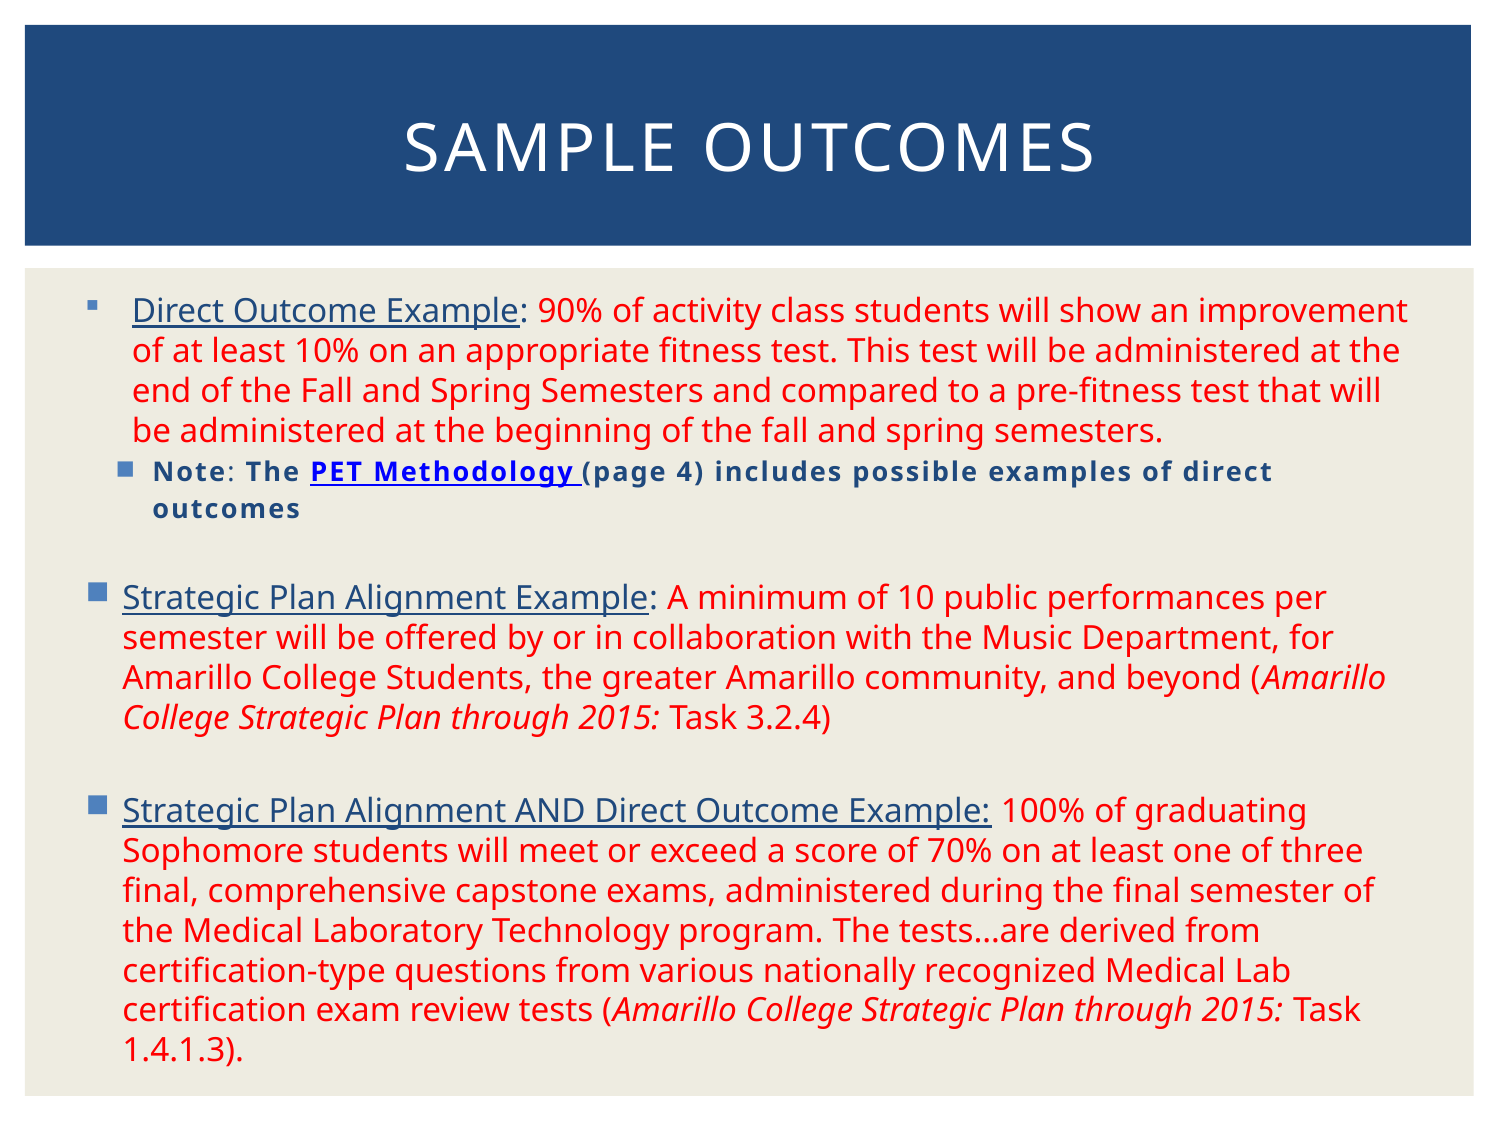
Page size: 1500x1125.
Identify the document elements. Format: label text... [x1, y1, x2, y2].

list Direct Outcome Example: 90% of activity class students will show an improvement of at least 10% on an appropriate fitness test. This test will be administered at the end of the Fall and Spring Semesters and compared to a pre-fitness test that will be administered at the beginning of the fall and spring semesters. Note: The PET Methodology (page 4) includes possible examples of direct outcomes Strategic Plan Alignment Example: A minimum of 10 public performances per semester will be offered by or in collaboration with the Music Department, for Amarillo College Students, the greater Amarillo community, and beyond (Amarillo College Strategic Plan through 2015: Task 3.2.4) Strategic Plan Alignment AND Direct Outcome Example: 100% of graduating Sophomore students will meet or exceed a score of 70% on at least one of three final, comprehensive capstone exams, administered during the final semester of the Medical Laboratory Technology program. The tests…are derived from certification-type questions from various nationally recognized Medical Lab certification exam review tests (Amarillo College Strategic Plan through 2015: Task 1.4.1.3). [62, 281, 1442, 1125]
title Sample outcomes [62, 58, 1438, 232]
